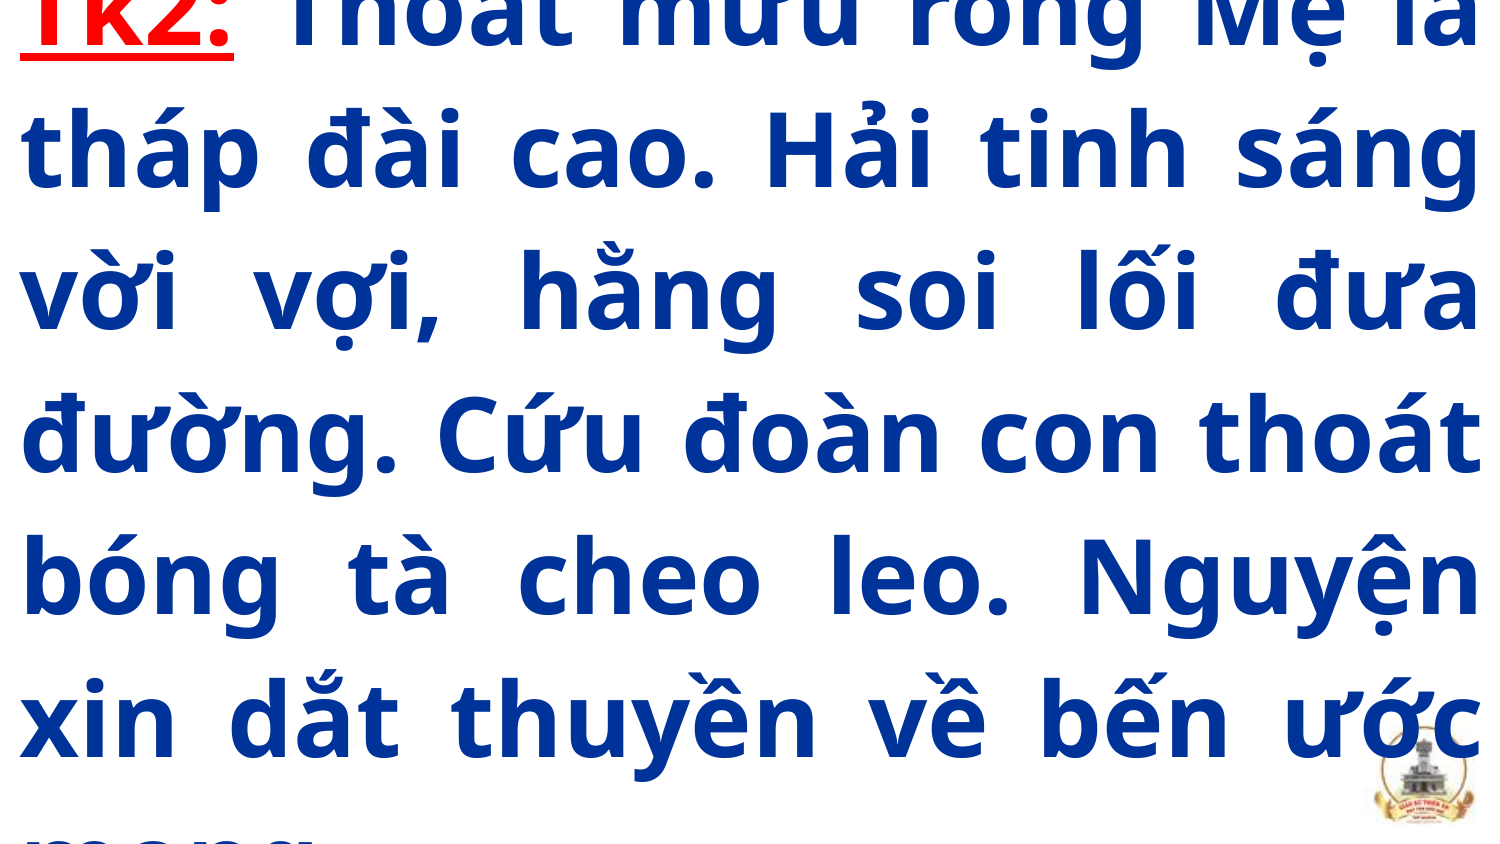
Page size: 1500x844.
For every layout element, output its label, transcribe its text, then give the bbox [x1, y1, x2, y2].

list Tk2: Thoát mưu rồng Mẹ là tháp đài cao. Hải tinh sáng vời vợi, hằng soi lối đưa đường. Cứu đoàn con thoát bóng tà cheo leo. Nguyện xin dắt thuyền về bến ước mong. [0, 0, 1500, 844]
